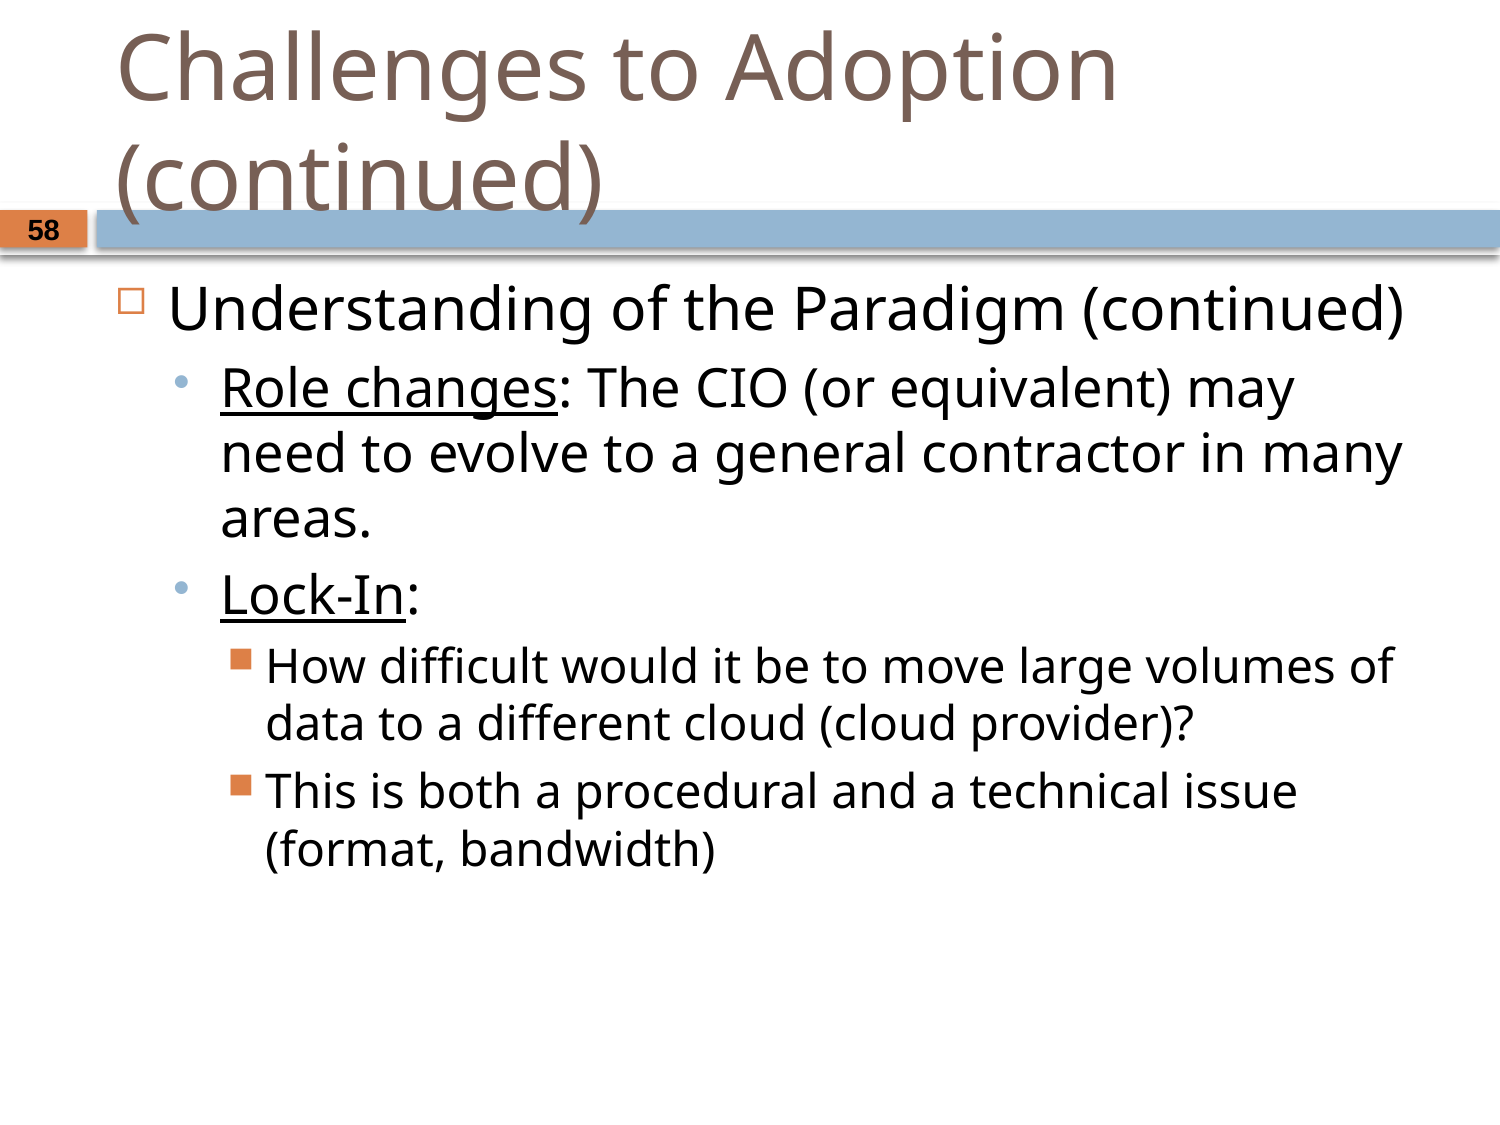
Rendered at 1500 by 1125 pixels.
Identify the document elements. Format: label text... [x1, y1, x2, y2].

title Challenges to Adoption (continued) [100, 37, 1438, 200]
slide_number 58 [0, 208, 88, 249]
list Understanding of the Paradigm (continued) Role changes: The CIO (or equivalent) may need to evolve to a general contractor in many areas. Lock-In: How difficult would it be to move large volumes of data to a different cloud (cloud provider)? This is both a procedural and a technical issue (format, bandwidth) [100, 262, 1438, 1000]
